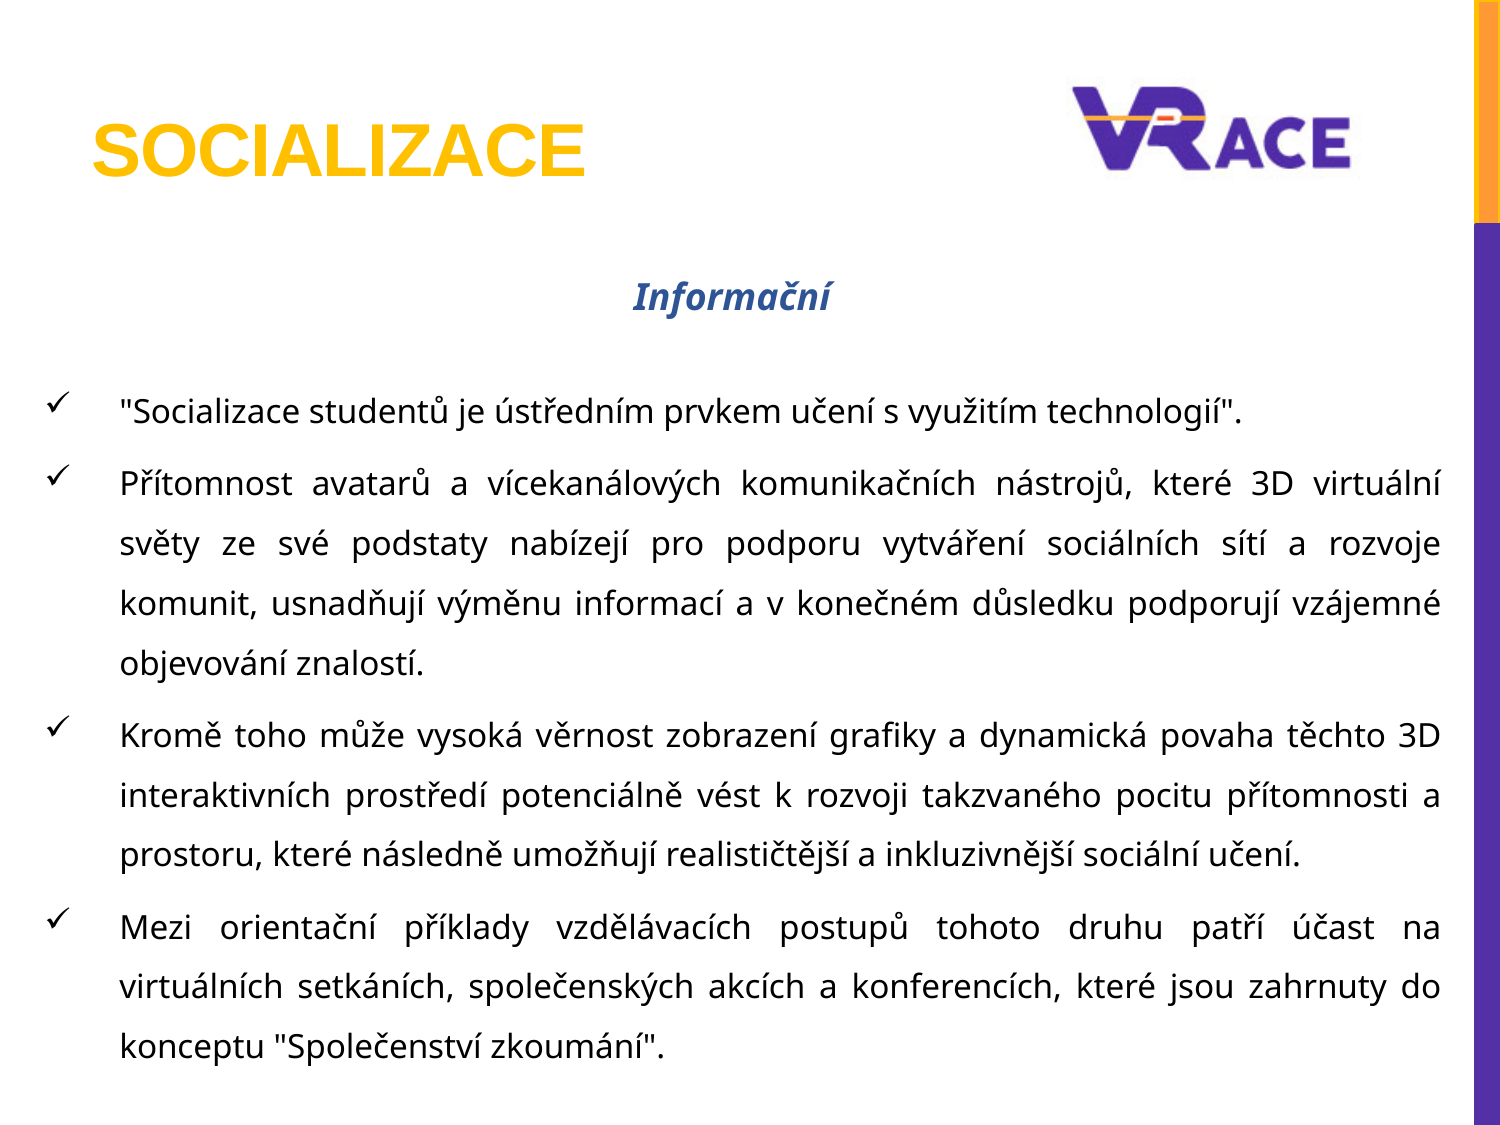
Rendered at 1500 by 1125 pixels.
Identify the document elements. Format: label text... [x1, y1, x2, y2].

title Socializace [76, 74, 1027, 200]
list "Socializace studentů je ústředním prvkem učení s využitím technologií". Přítomnost avatarů a vícekanálových komunikačních nástrojů, které 3D virtuální světy ze své podstaty nabízejí pro podporu vytváření sociálních sítí a rozvoje komunit, usnadňují výměnu informací a v konečném důsledku podporují vzájemné objevování znalostí. Kromě toho může vysoká věrnost zobrazení grafiky a dynamická povaha těchto 3D interaktivních prostředí potenciálně vést k rozvoji takzvaného pocitu přítomnosti a prostoru, které následně umožňují realističtější a inkluzivnější sociální učení. Mezi orientační příklady vzdělávacích postupů tohoto druhu patří účast na virtuálních setkáních, společenských akcích a konferencích, které jsou zahrnuty do konceptu "Společenství zkoumání". [29, 362, 1459, 1096]
text_box Informační [194, 242, 1270, 326]
picture [1057, 39, 1374, 222]
